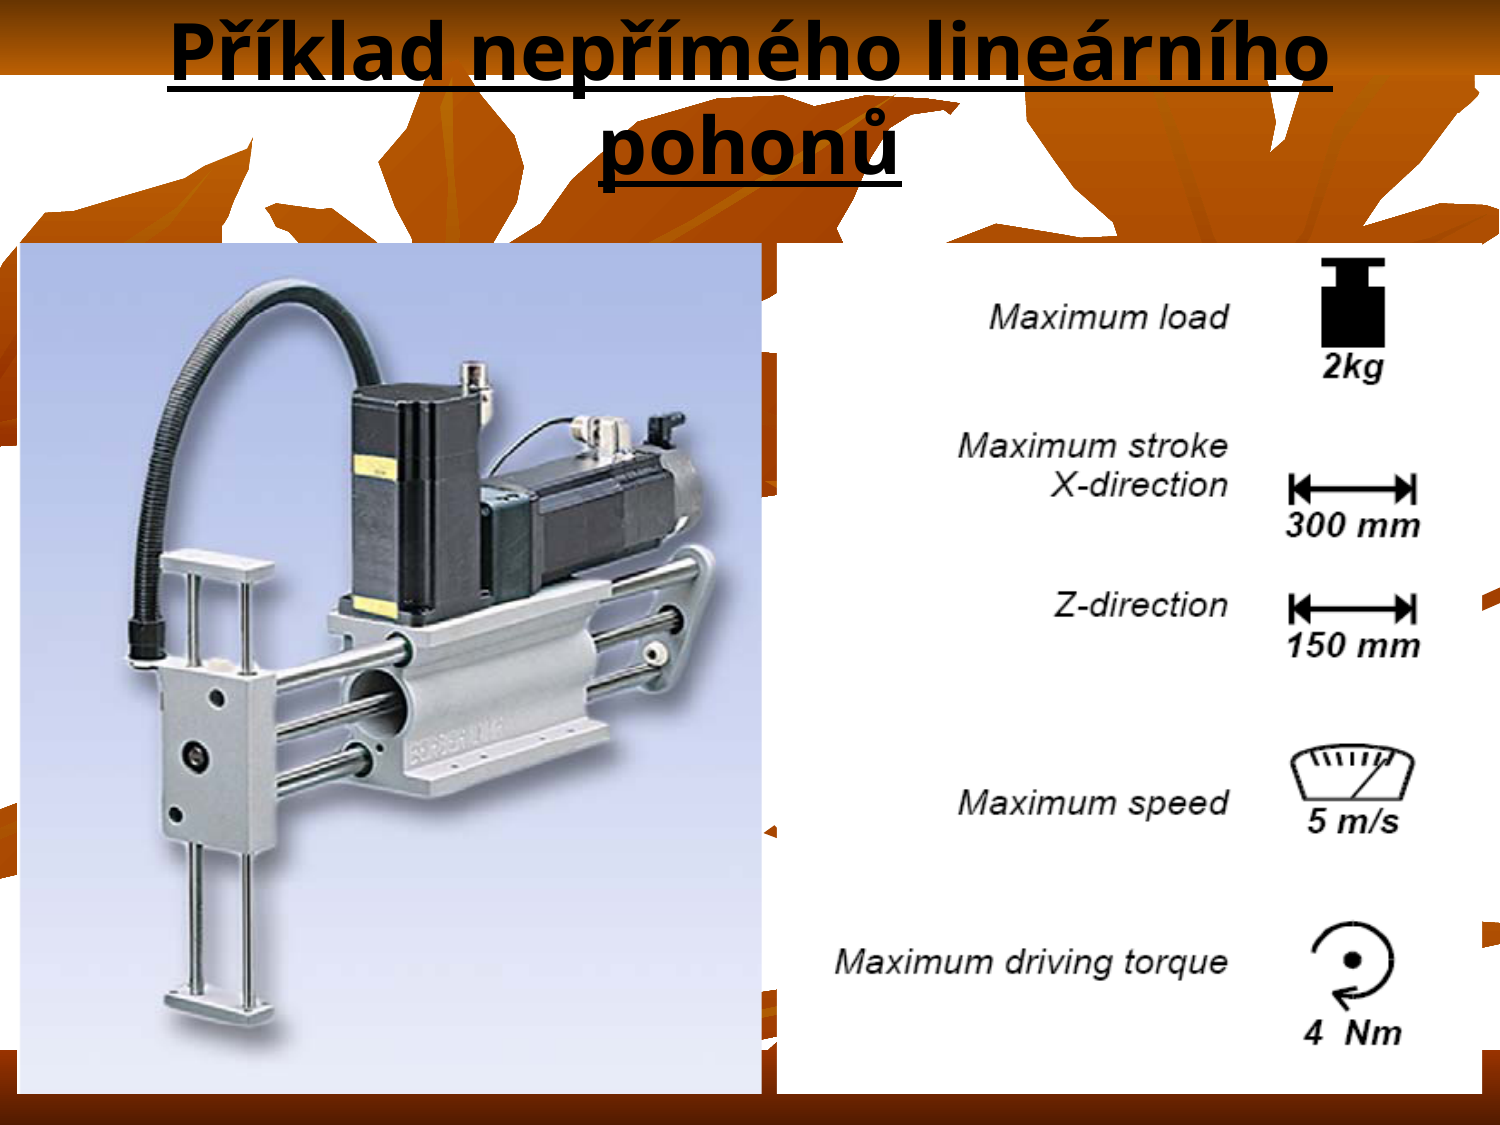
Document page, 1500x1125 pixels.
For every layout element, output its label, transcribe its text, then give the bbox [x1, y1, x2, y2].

picture [776, 243, 1483, 1094]
text_box Příklad nepřímého lineárního pohonů [29, 30, 1471, 161]
picture [17, 243, 762, 1094]
